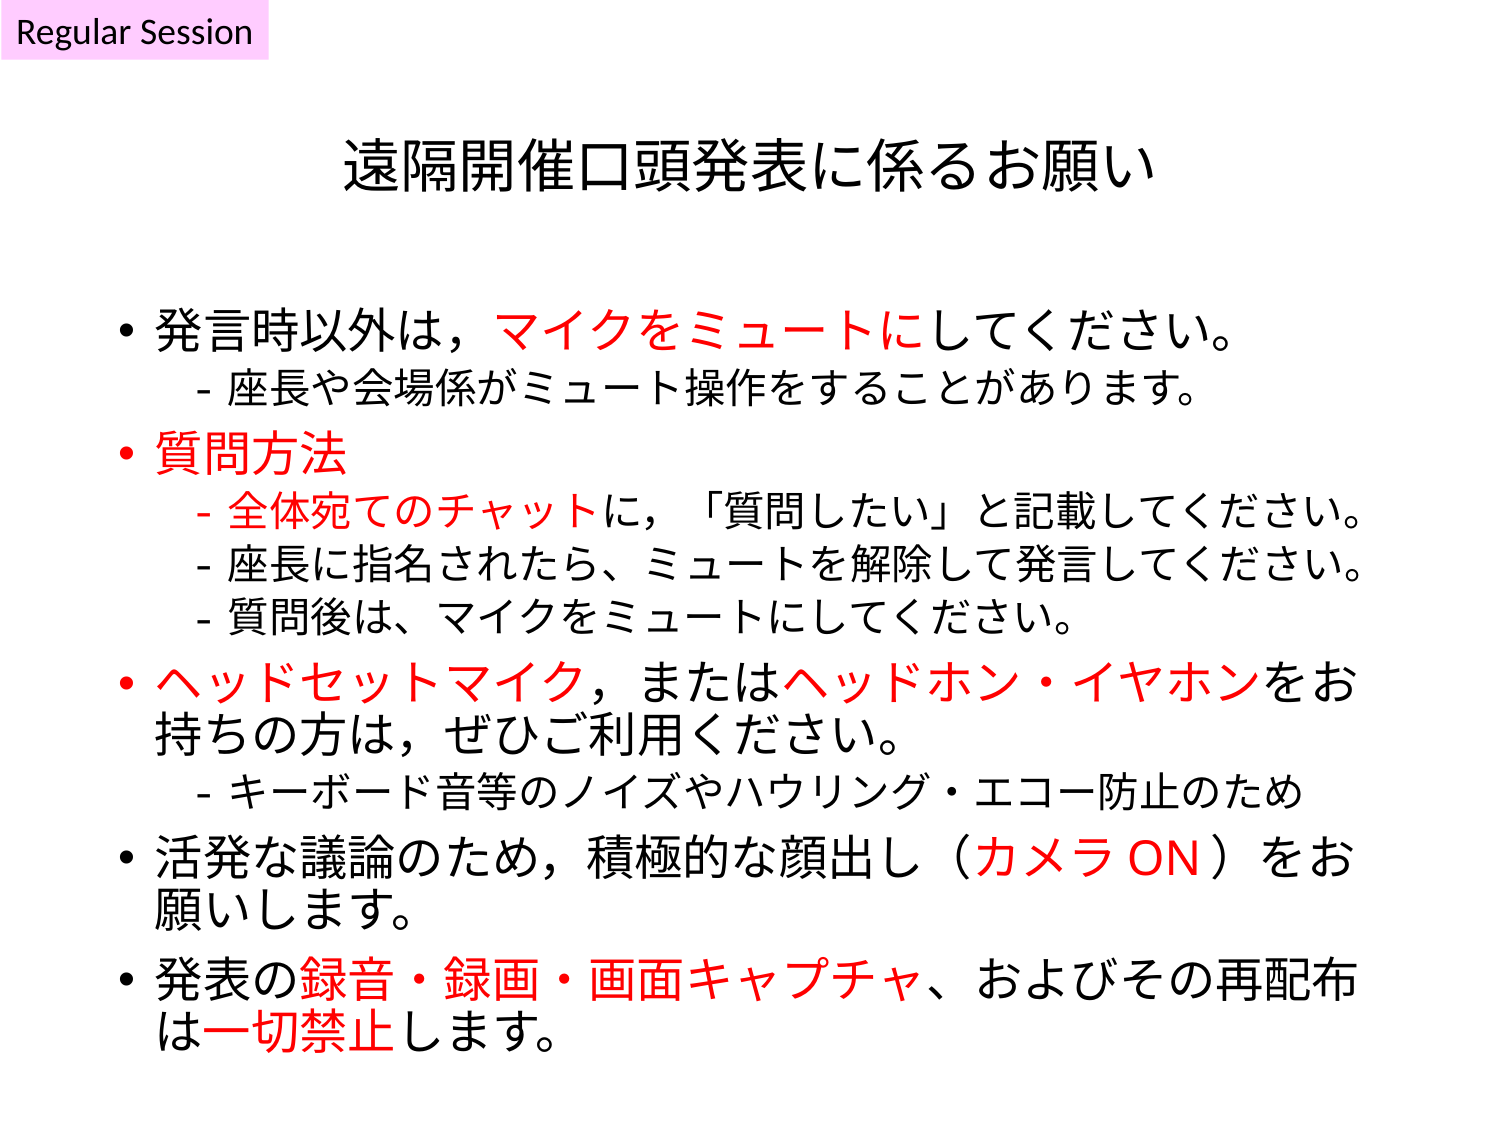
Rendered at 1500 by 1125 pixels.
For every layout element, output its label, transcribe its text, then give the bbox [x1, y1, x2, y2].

text_box Regular Session [1, 0, 269, 60]
title 遠隔開催口頭発表に係るお願い [103, 59, 1397, 278]
list 発言時以外は，マイクをミュートにしてください。 座長や会場係がミュート操作をすることがあります。 質問方法 全体宛てのチャットに，「質問したい」と記載してください。 座長に指名されたら、ミュートを解除して発言してください。 質問後は、マイクをミュートにしてください。 ヘッドセットマイク，またはヘッドホン・イヤホンをお持ちの方は，ぜひご利用ください。 キーボード音等のノイズやハウリング・エコー防止のため 活発な議論のため，積極的な顔出し（カメラON）をお願いします。 発表の録音・録画・画面キャプチャ、およびその再配布は一切禁止します。 [103, 299, 1397, 1083]
